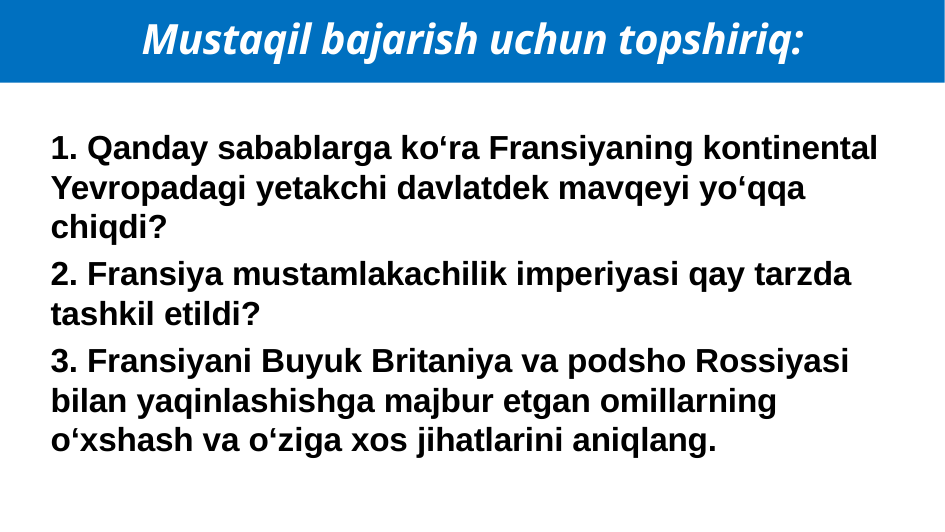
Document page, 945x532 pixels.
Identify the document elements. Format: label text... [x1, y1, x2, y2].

text_box Mustaqil bajarish uchun topshiriq: [0, 0, 945, 83]
list 1. Qanday sabablarga ko‘ra Fransiyaning kontinental Yevropadagi yetakchi davlatdek mavqeyi yo‘qqa chiqdi? 2. Fransiya mustamlakachilik imperiyasi qay tarzda tashkil etildi? 3. Fransiyani Buyuk Britaniya va podsho Rossiyasi bilan yaqinlashishga majbur etgan omillarning o‘xshash va o‘ziga xos jihatlarini aniqlang. [50, 125, 901, 477]
